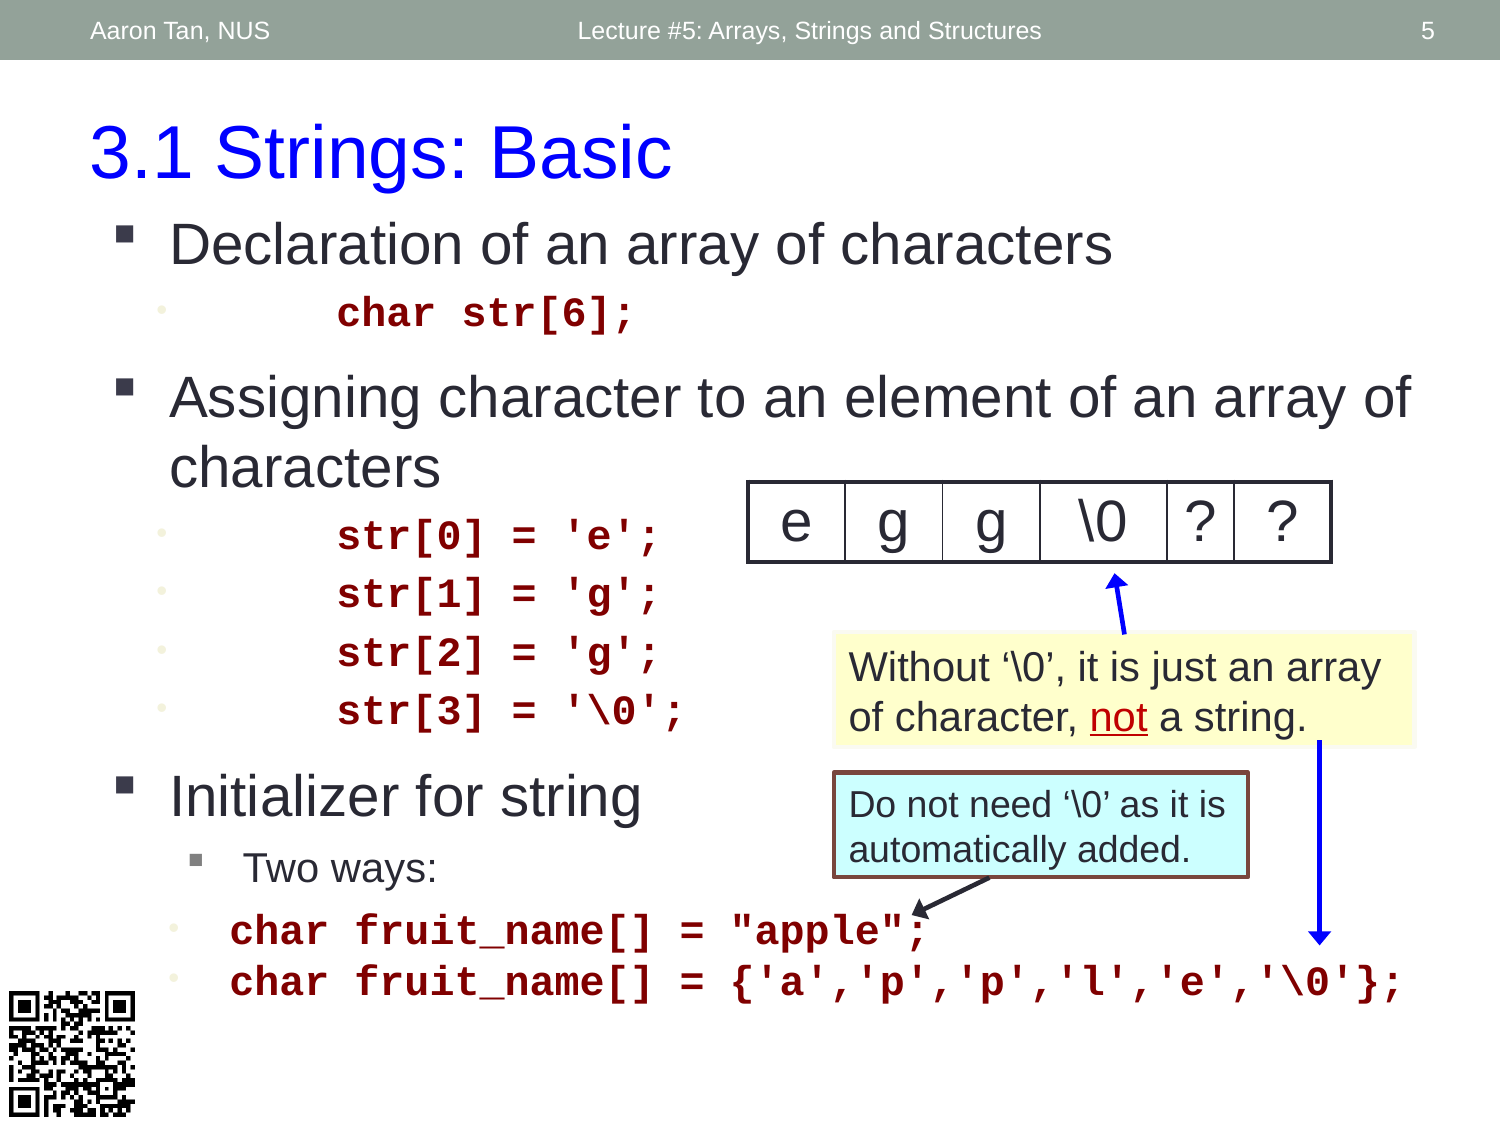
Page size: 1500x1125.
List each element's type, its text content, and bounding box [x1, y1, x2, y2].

picture [0, 982, 143, 1125]
table_header g [846, 484, 942, 560]
table_header g [943, 484, 1039, 560]
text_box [833, 772, 1249, 916]
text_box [833, 572, 1415, 749]
footer Lecture #5: Arrays, Strings and Structures [562, 3, 1238, 57]
slide_number 5 [1308, 3, 1450, 57]
text_box 3.1 Strings: Basic [75, 96, 1450, 202]
slide_number Aaron Tan, NUS [75, 3, 550, 57]
table_header ? [1235, 484, 1329, 560]
table_header ? [1168, 484, 1233, 560]
table_header \0 [1041, 484, 1166, 560]
table_header e [750, 484, 844, 560]
list Declaration of an array of characters char str[6]; Assigning character to an element of an array of characters str[0] = 'e'; str[1] = 'g'; str[2] = 'g'; str[3] = '\0'; Initializer for string Two ways: char fruit_name[] = "apple"; char fruit_name[] = {'a','p','p','l','e','\0'}; [96, 199, 1447, 1042]
